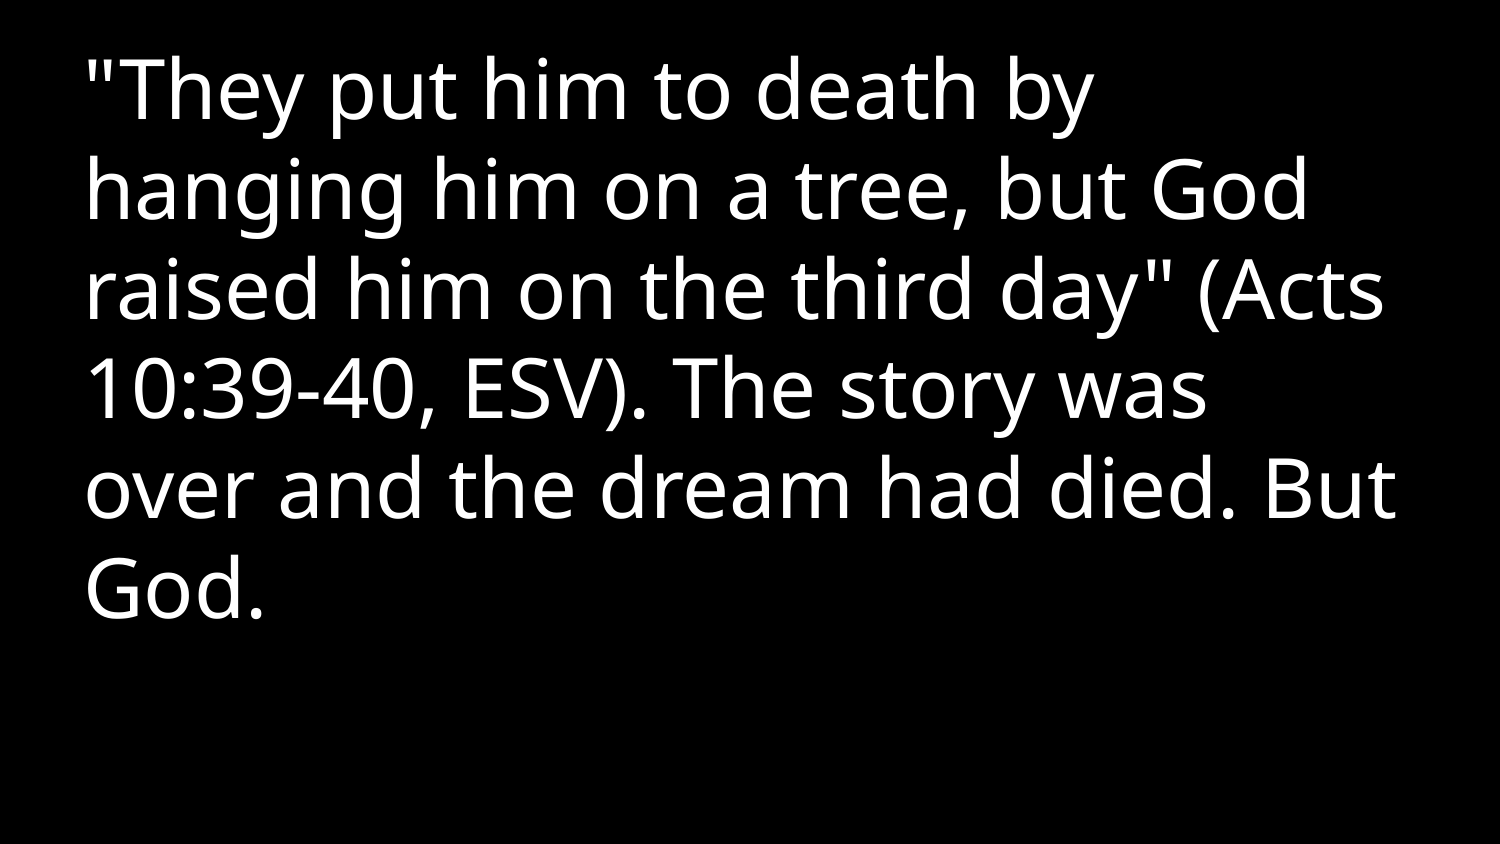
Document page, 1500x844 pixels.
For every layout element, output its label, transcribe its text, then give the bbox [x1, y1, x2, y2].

list "They put him to death by hanging him on a tree, but God raised him on the third day" (Acts 10:39-40, ESV). The story was over and the dream had died. But God. [75, 31, 1413, 809]
